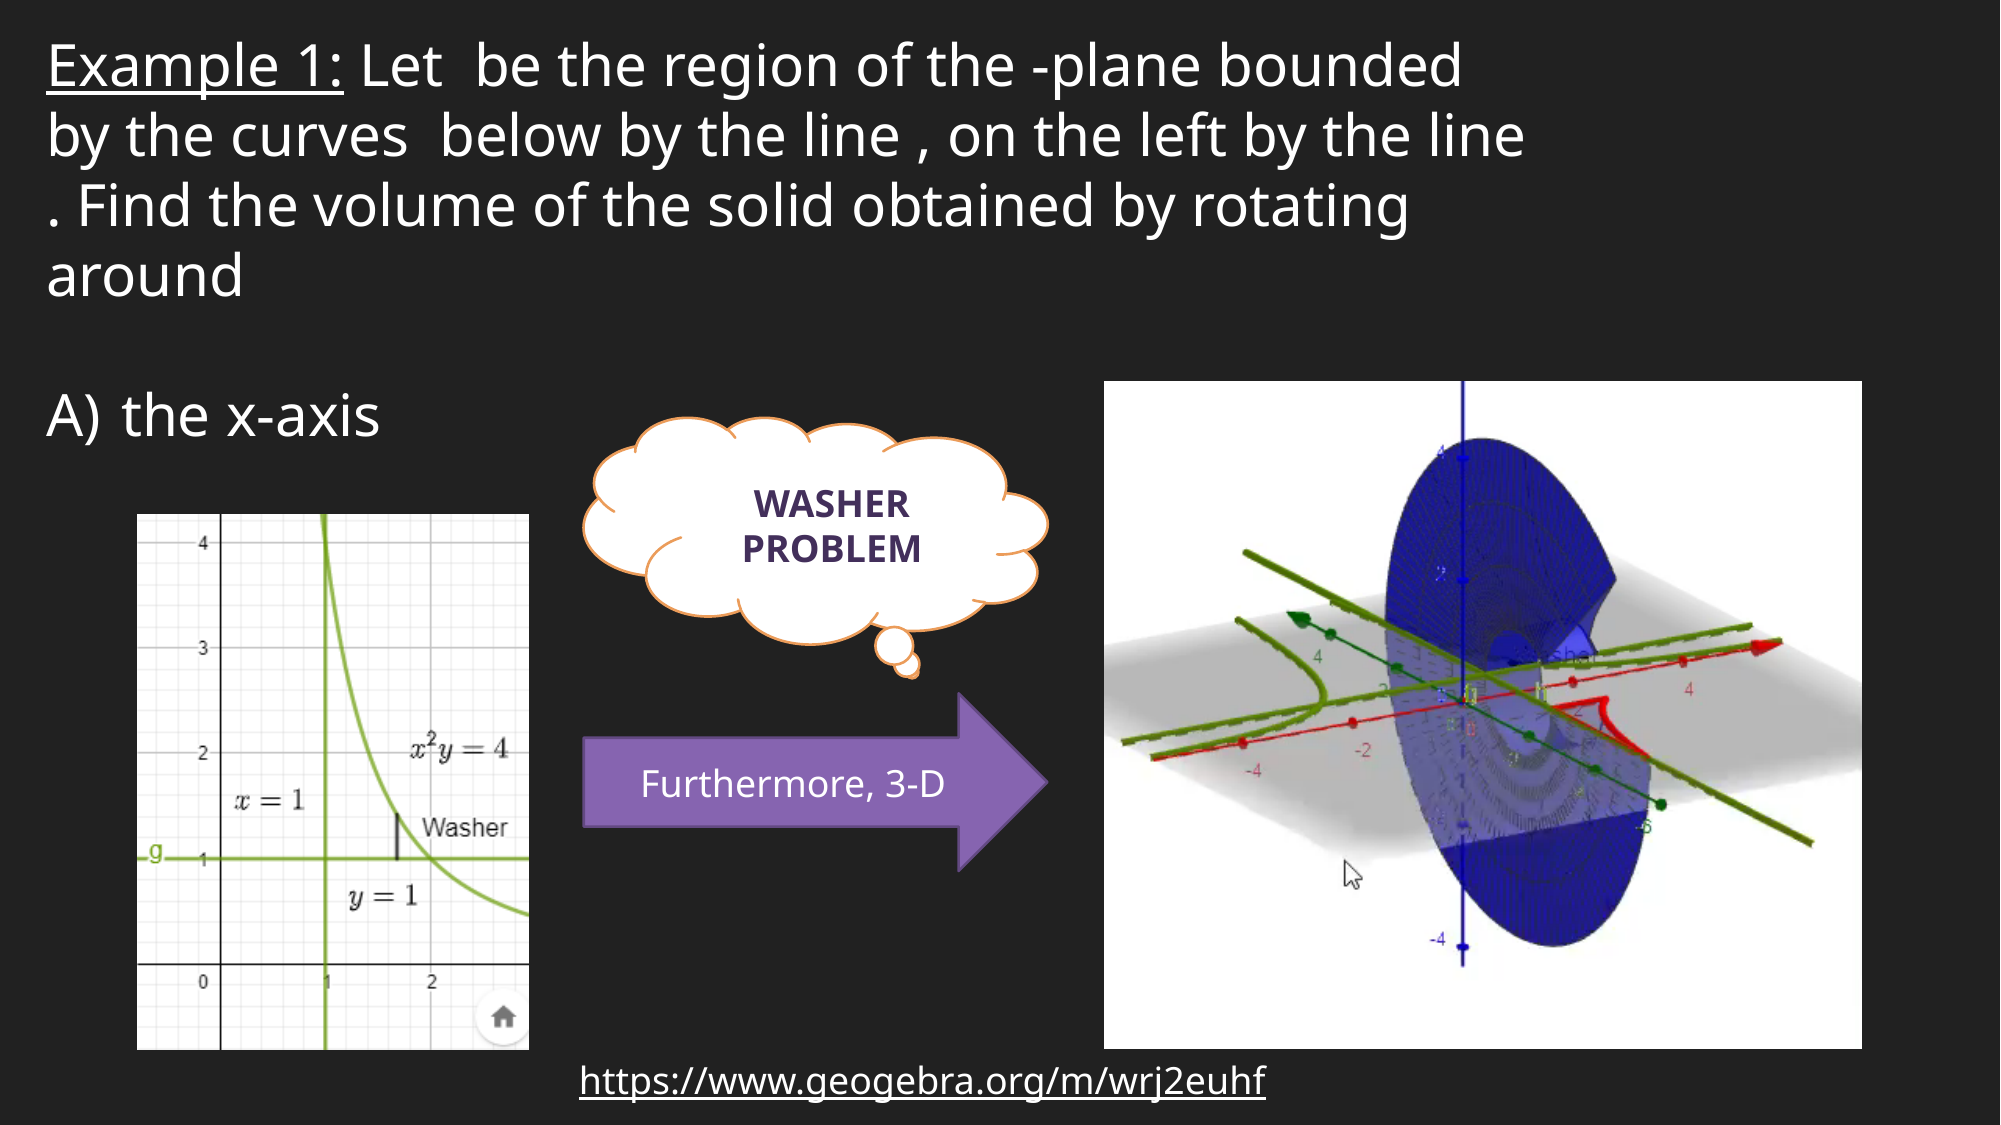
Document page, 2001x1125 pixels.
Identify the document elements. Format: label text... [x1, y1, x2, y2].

text_box WASHER PROBLEM [582, 416, 1050, 680]
picture [137, 514, 529, 1050]
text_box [435, 908, 514, 1028]
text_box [1103, 380, 1863, 1050]
text_box Furthermore, 3-D [582, 692, 1049, 873]
text_box https://www.geogebra.org/m/wrj2euhf [564, 1049, 1330, 1116]
